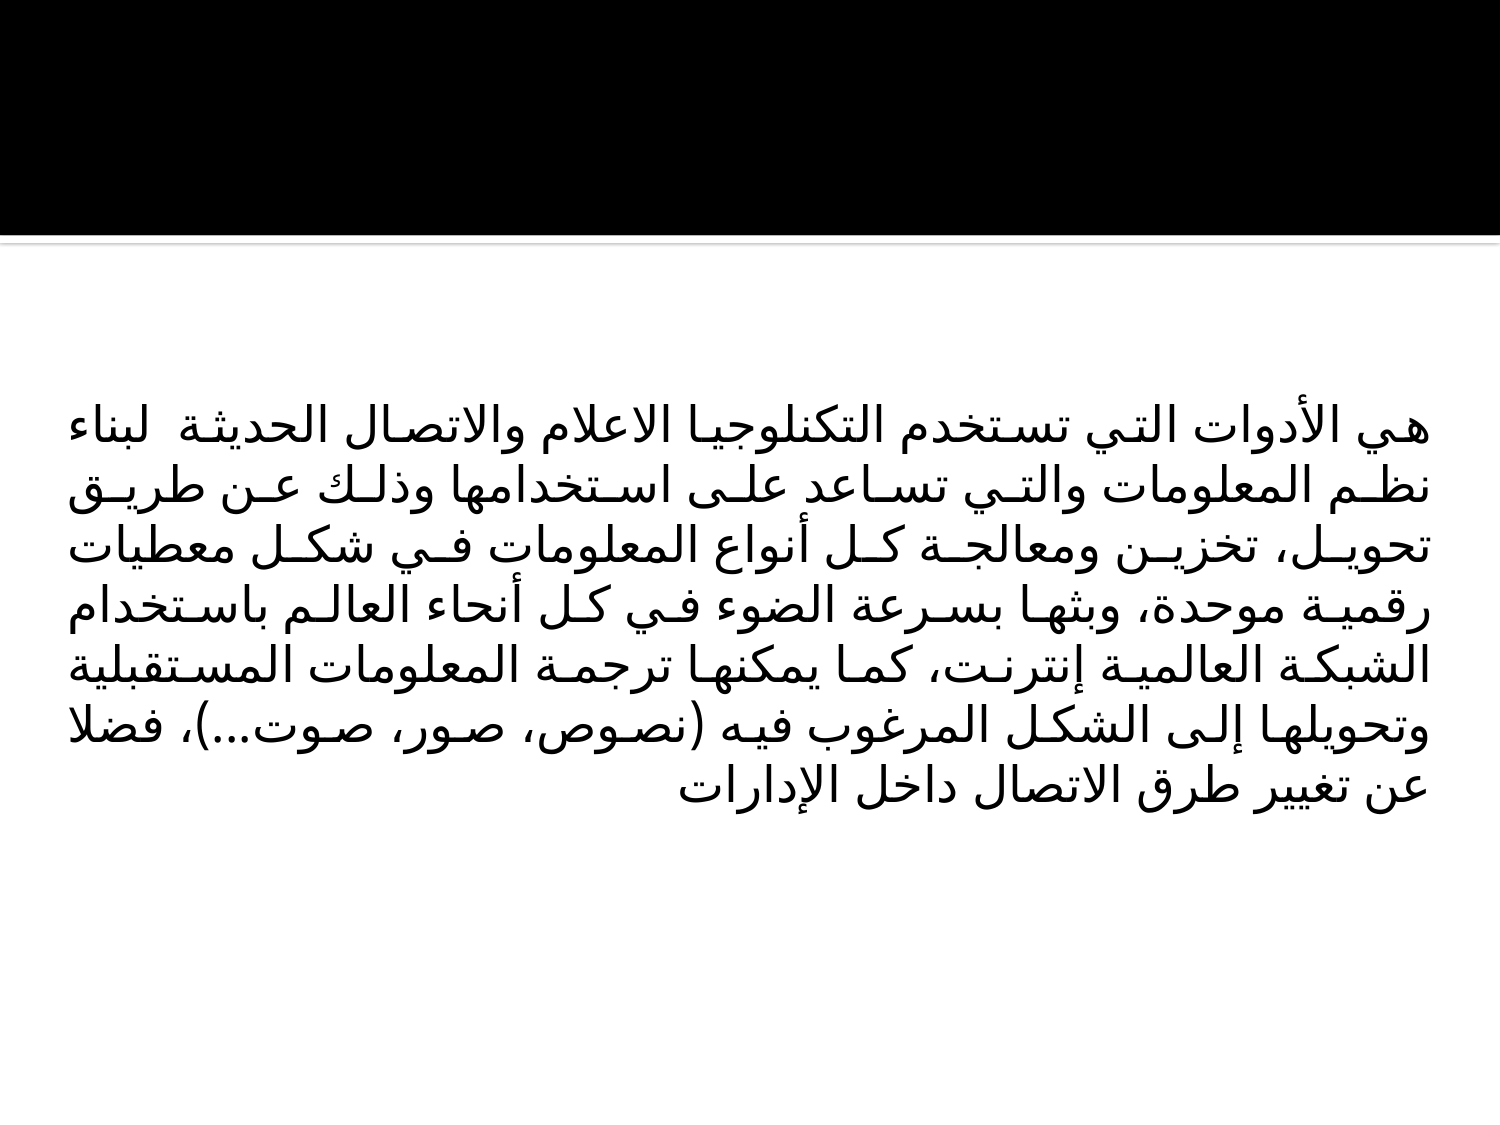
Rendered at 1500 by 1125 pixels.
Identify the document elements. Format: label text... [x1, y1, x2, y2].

text_box هي الأدوات التي تستخدم التكنلوجيا الاعلام والاتصال الحديثة لبناء نظم المعلومات والتي تساعد على استخدامها وذلك عن طريق تحويل، تخزين ومعالجة كل أنواع المعلومات في شكل معطيات رقمية موحدة، وبثها بسرعة الضوء في كل أنحاء العالم باستخدام الشبكة العالمية إنترنت، كما يمكنها ترجمة المعلومات المستقبلية وتحويلها إلى الشكل المرغوب فيه (نصوص، صور، صوت...)، فضلا عن تغيير طرق الاتصال داخل الإدارات [53, 385, 1447, 820]
